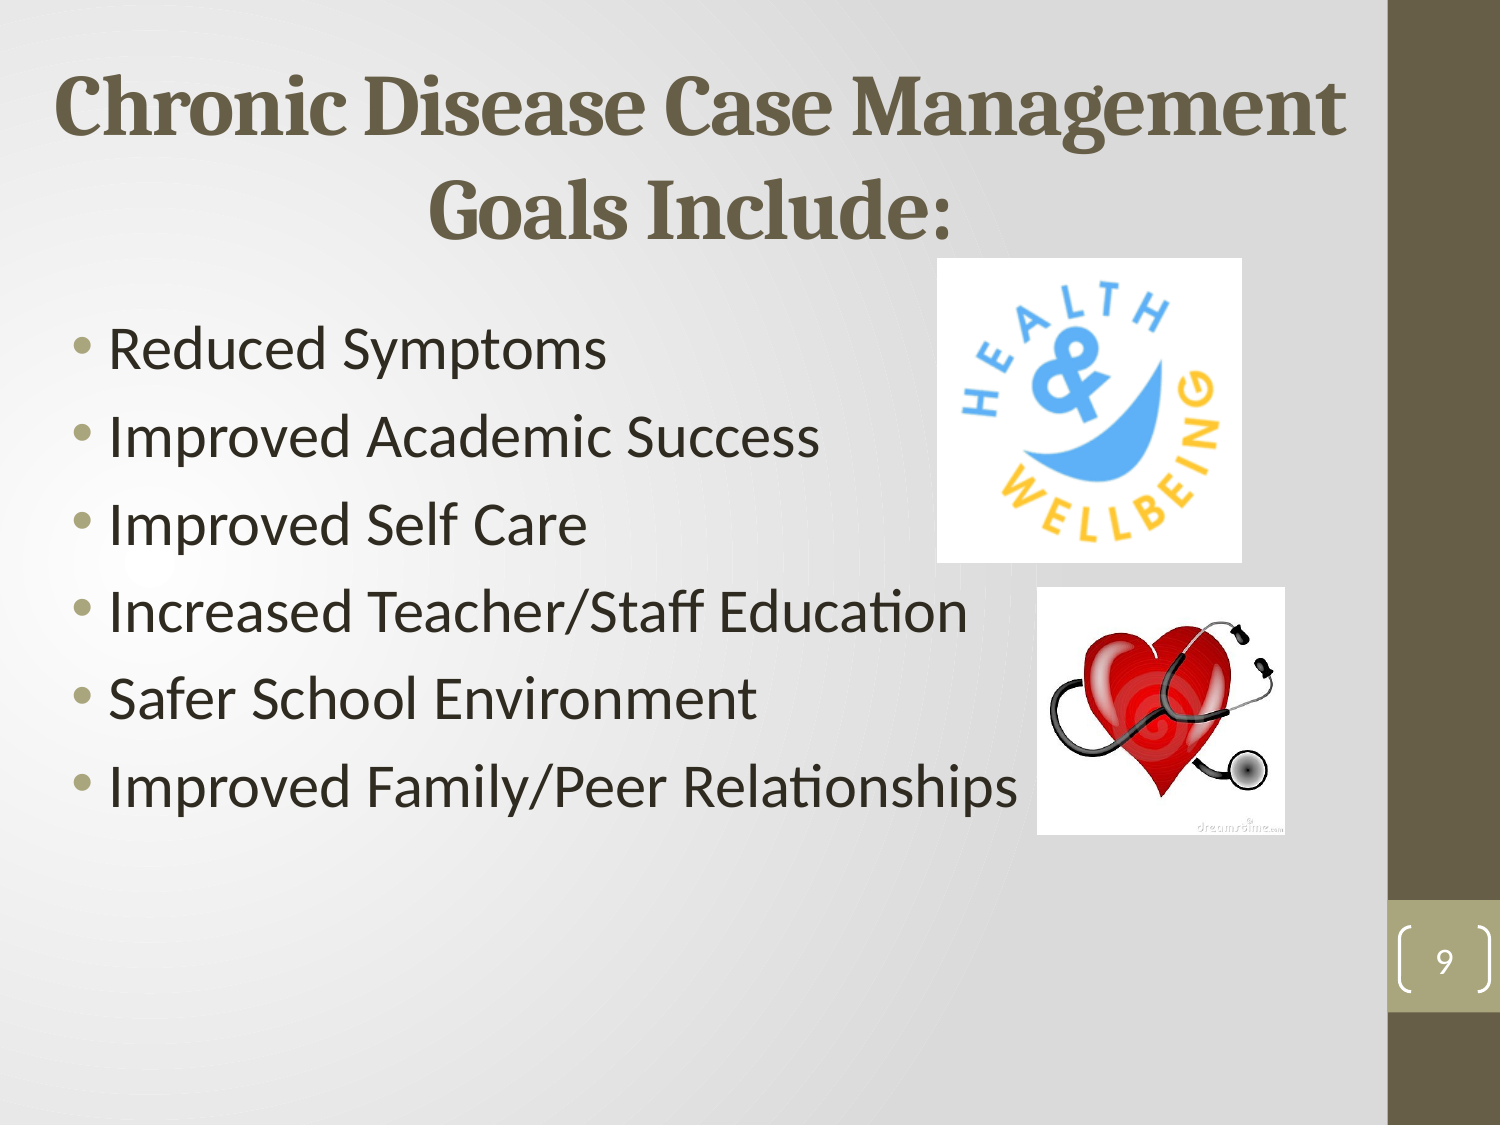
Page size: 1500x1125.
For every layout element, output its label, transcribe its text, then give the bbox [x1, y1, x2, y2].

title Chronic Disease Case Management Goals Include: [12, 37, 1388, 268]
list Reduced Symptoms Improved Academic Success Improved Self Care Increased Teacher/Staff Education Safer School Environment Improved Family/Peer Relationships [37, 299, 1388, 1005]
slide_number 9 [1397, 925, 1492, 994]
picture [1036, 586, 1286, 836]
picture [936, 258, 1242, 563]
